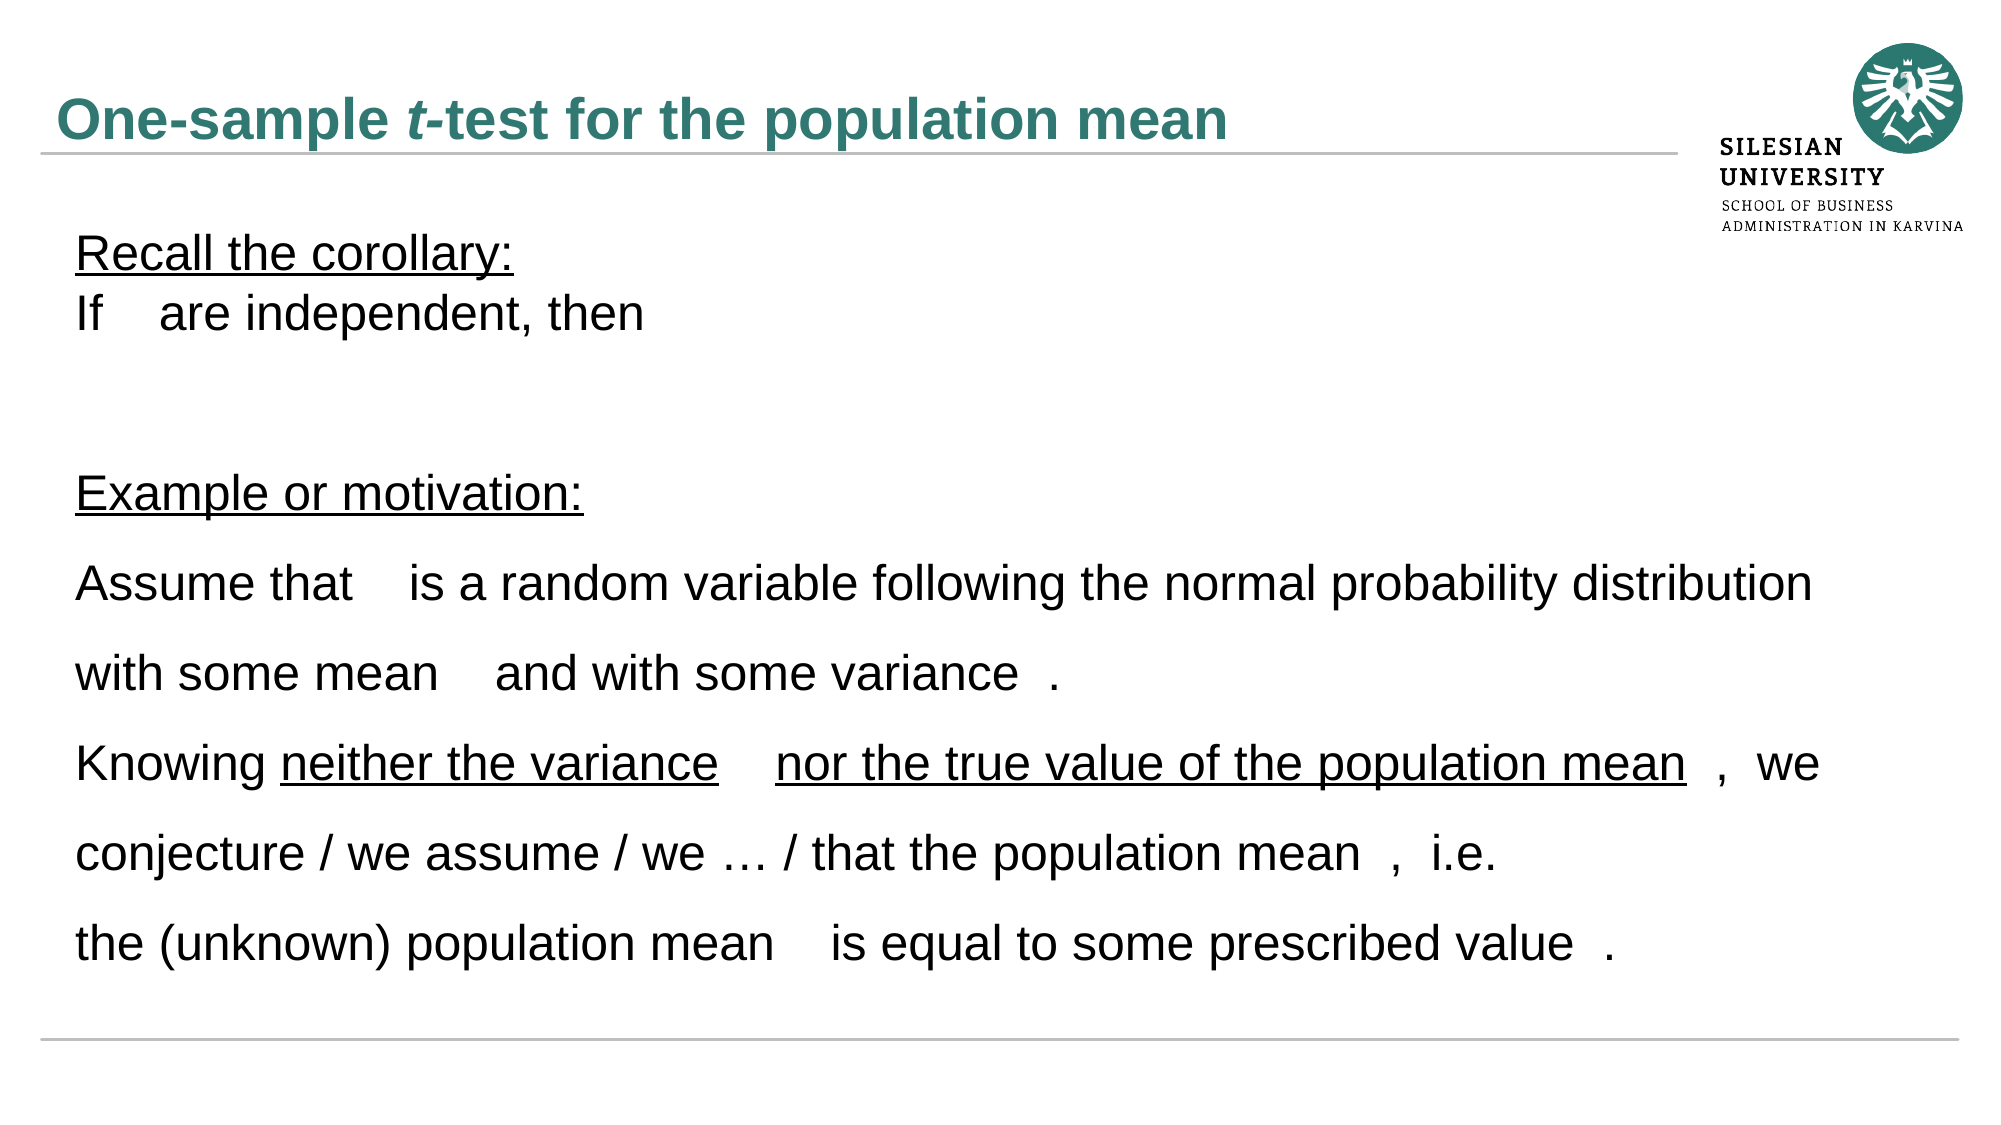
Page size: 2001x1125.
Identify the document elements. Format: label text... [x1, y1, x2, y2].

title One-sample t-test for the population mean [41, 73, 1636, 150]
picture [1720, 43, 1963, 231]
